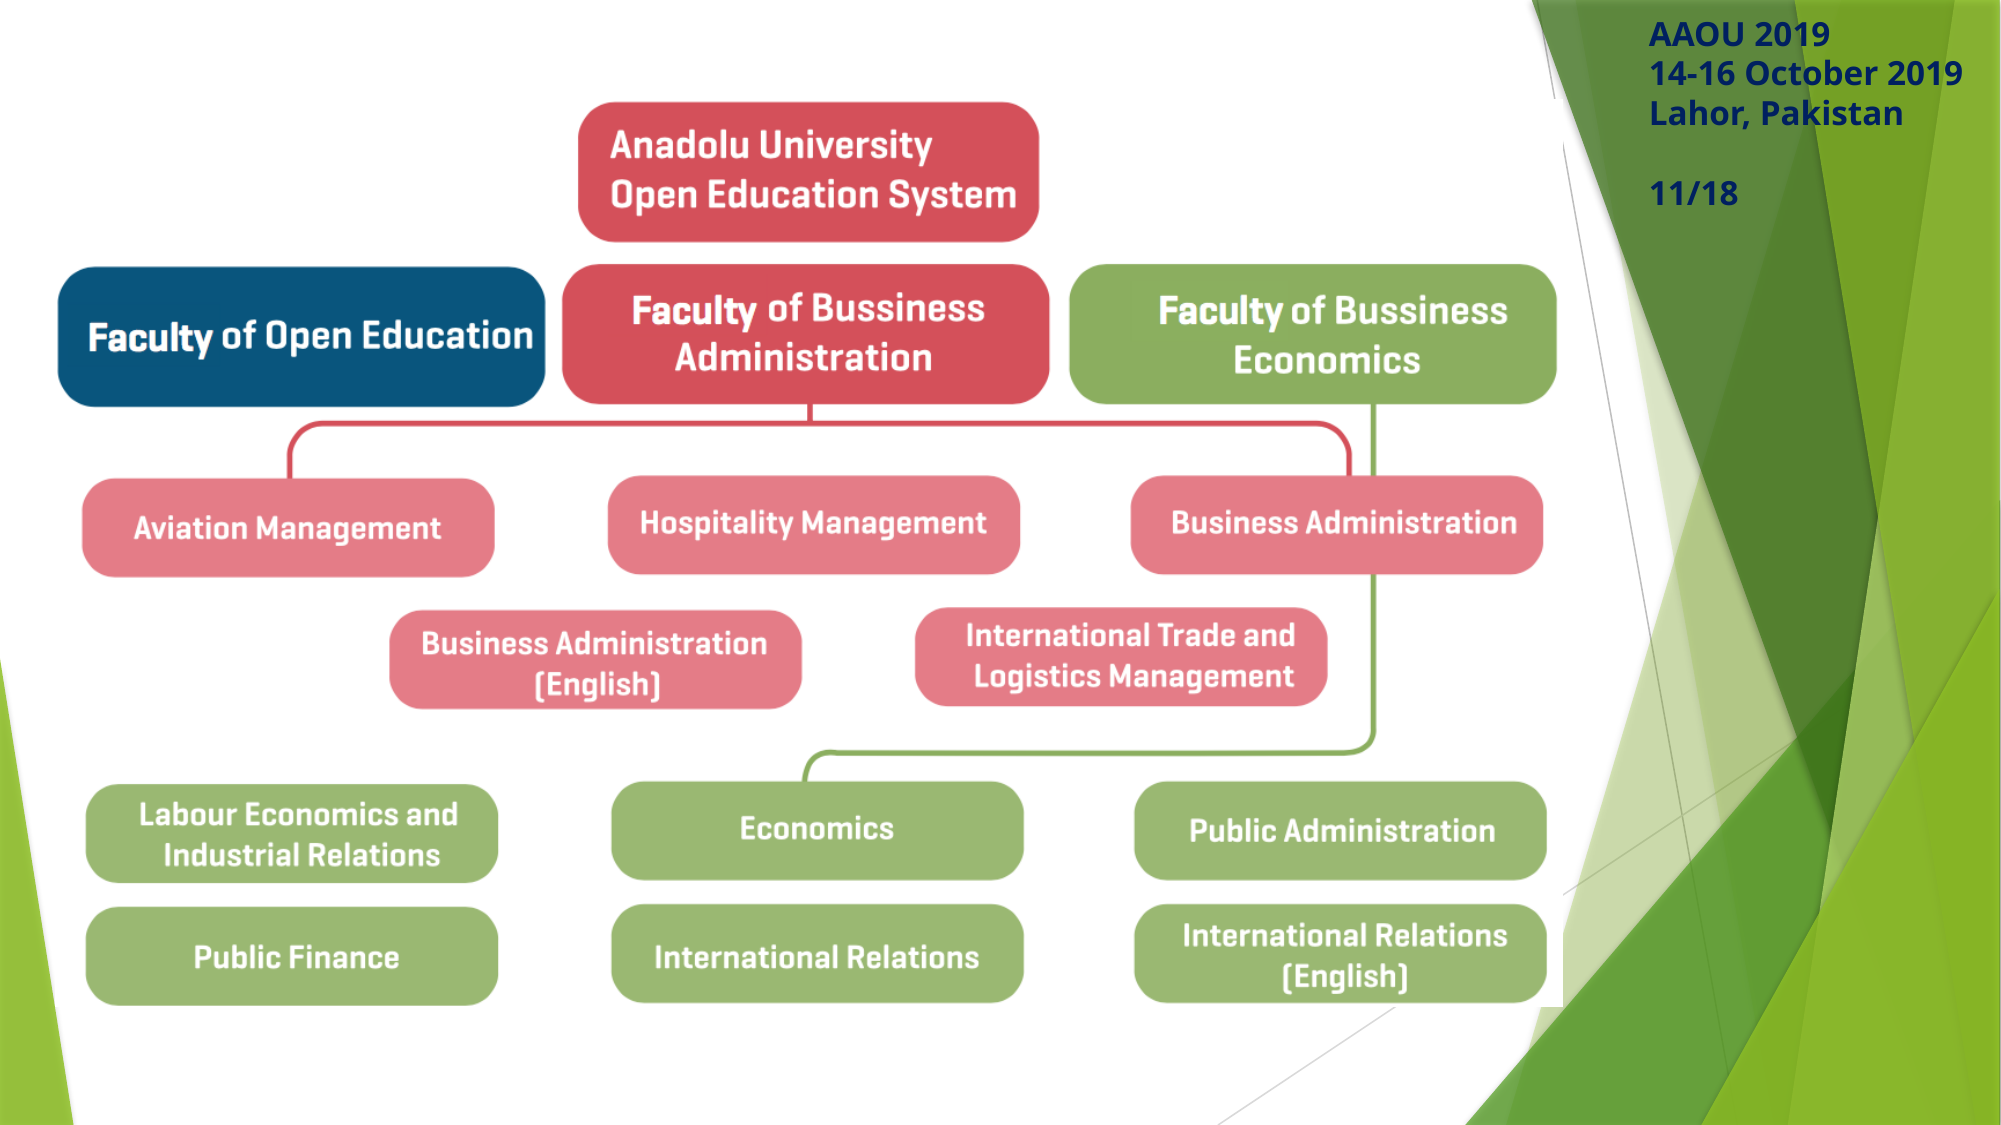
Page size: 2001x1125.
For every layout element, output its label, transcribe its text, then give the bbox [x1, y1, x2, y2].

text_box AAOU 2019 14-16 October 2019 Lahor, Pakistan 11/18 [1634, 18, 2000, 207]
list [55, 99, 1564, 1007]
